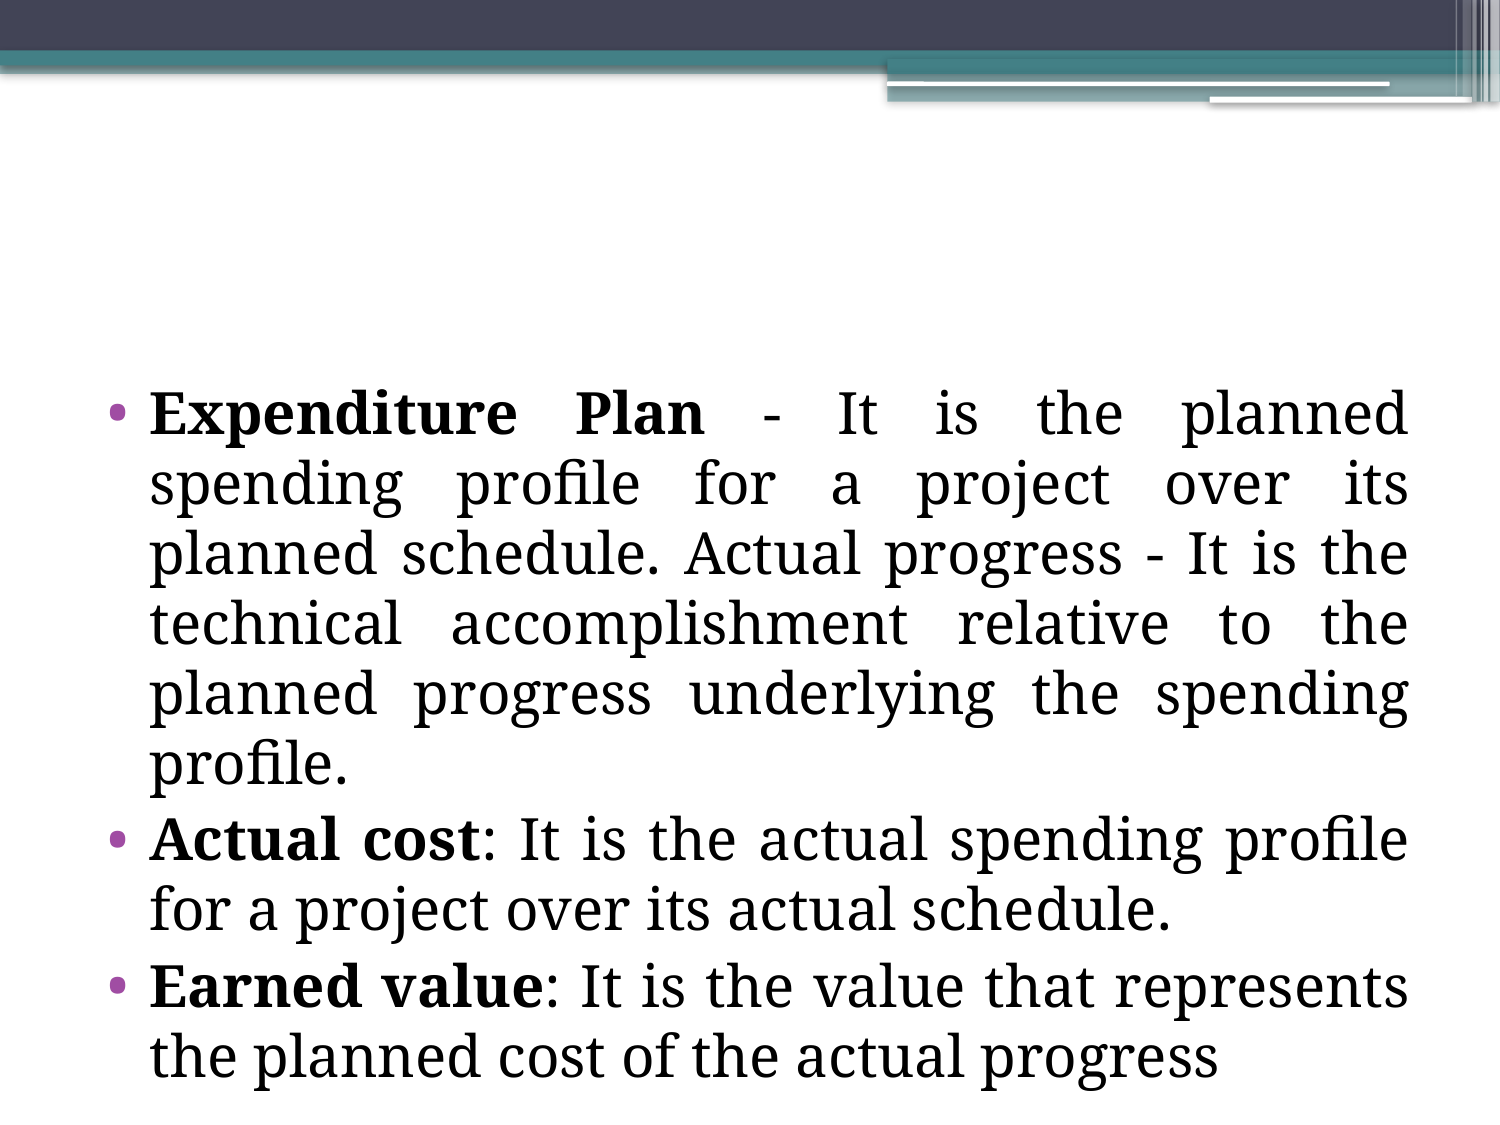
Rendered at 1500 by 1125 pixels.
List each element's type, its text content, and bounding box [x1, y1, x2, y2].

list Expenditure Plan - It is the planned spending profile for a project over its planned schedule. Actual progress - It is the technical accomplishment relative to the planned progress underlying the spending profile. Actual cost: It is the actual spending profile for a project over its actual schedule. Earned value: It is the value that represents the planned cost of the actual progress [75, 368, 1425, 1079]
